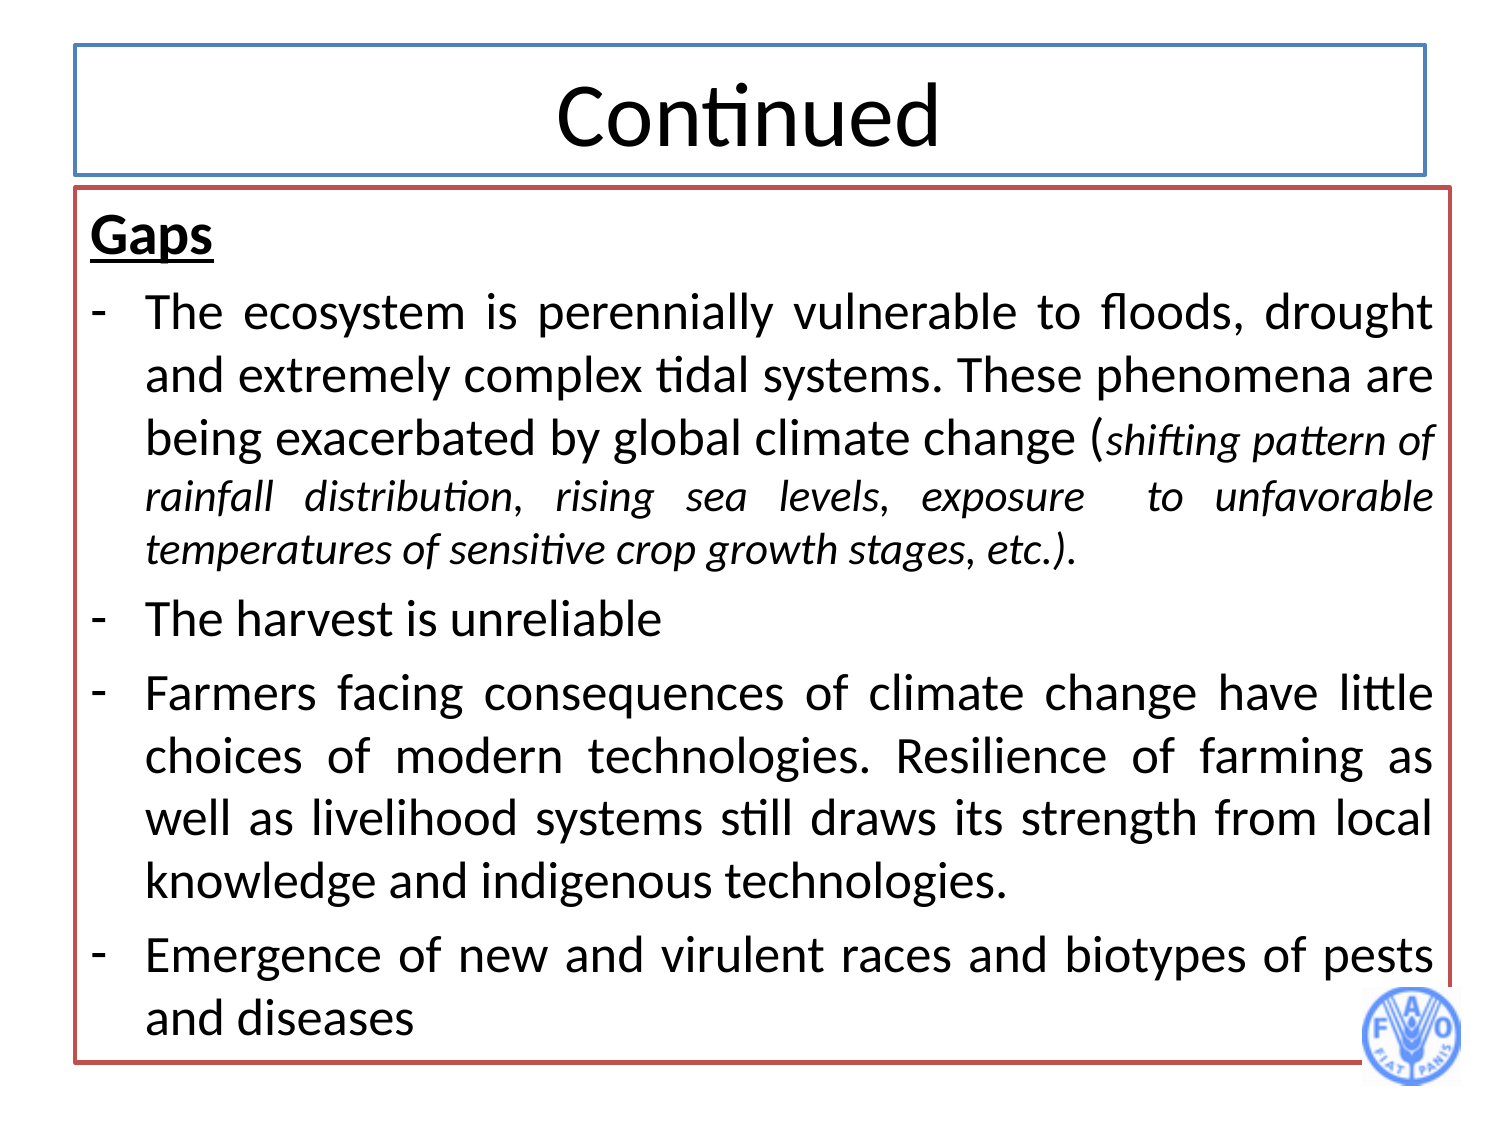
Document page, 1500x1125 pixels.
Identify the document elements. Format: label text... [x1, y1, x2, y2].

title Continued [73, 43, 1427, 177]
list Gaps The ecosystem is perennially vulnerable to floods, drought and extremely complex tidal systems. These phenomena are being exacerbated by global climate change (shifting pattern of rainfall distribution, rising sea levels, exposure to unfavorable temperatures of sensitive crop growth stages, etc.). The harvest is unreliable Farmers facing consequences of climate change have little choices of modern technologies. Resilience of farming as well as livelihood systems still draws its strength from local knowledge and indigenous technologies. Emergence of new and virulent races and biotypes of pests and diseases [73, 185, 1452, 1065]
picture [1362, 987, 1462, 1087]
